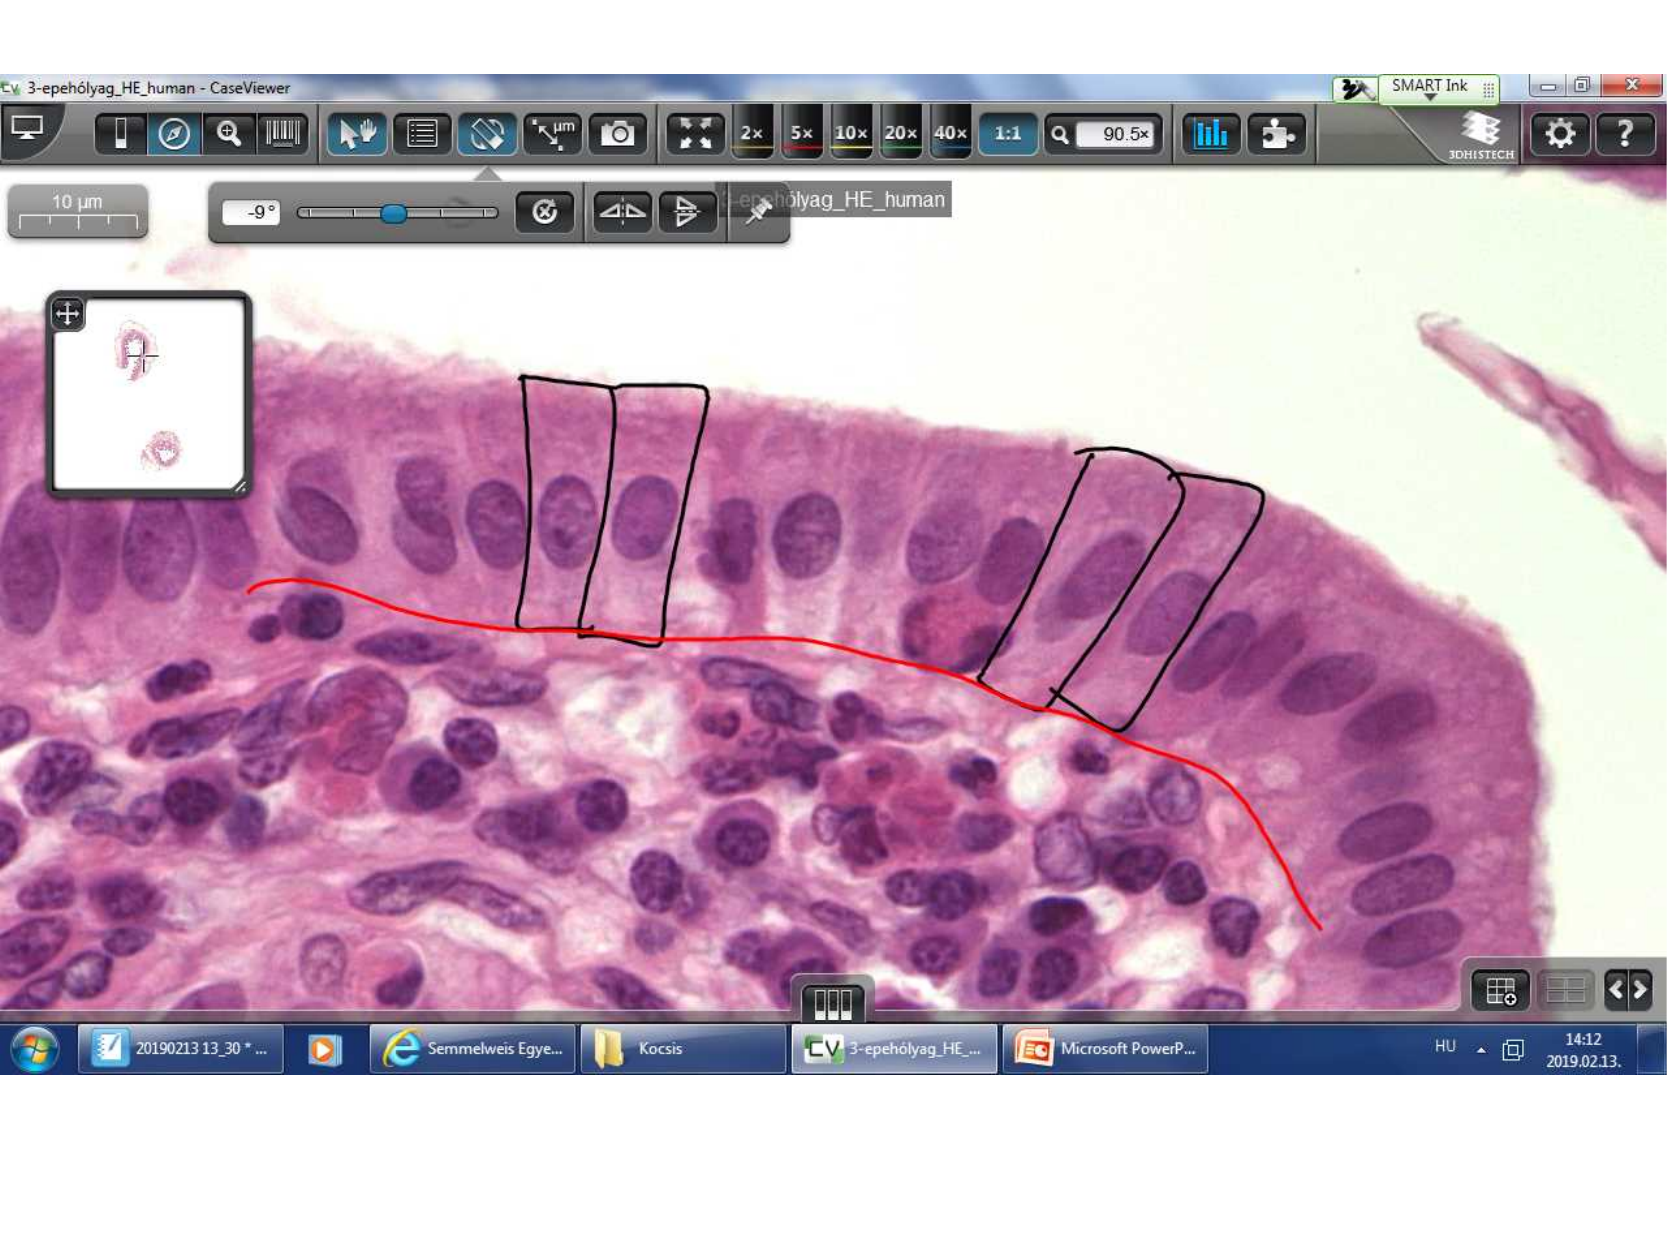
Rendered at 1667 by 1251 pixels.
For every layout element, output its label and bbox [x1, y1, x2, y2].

picture [0, 74, 1667, 1076]
